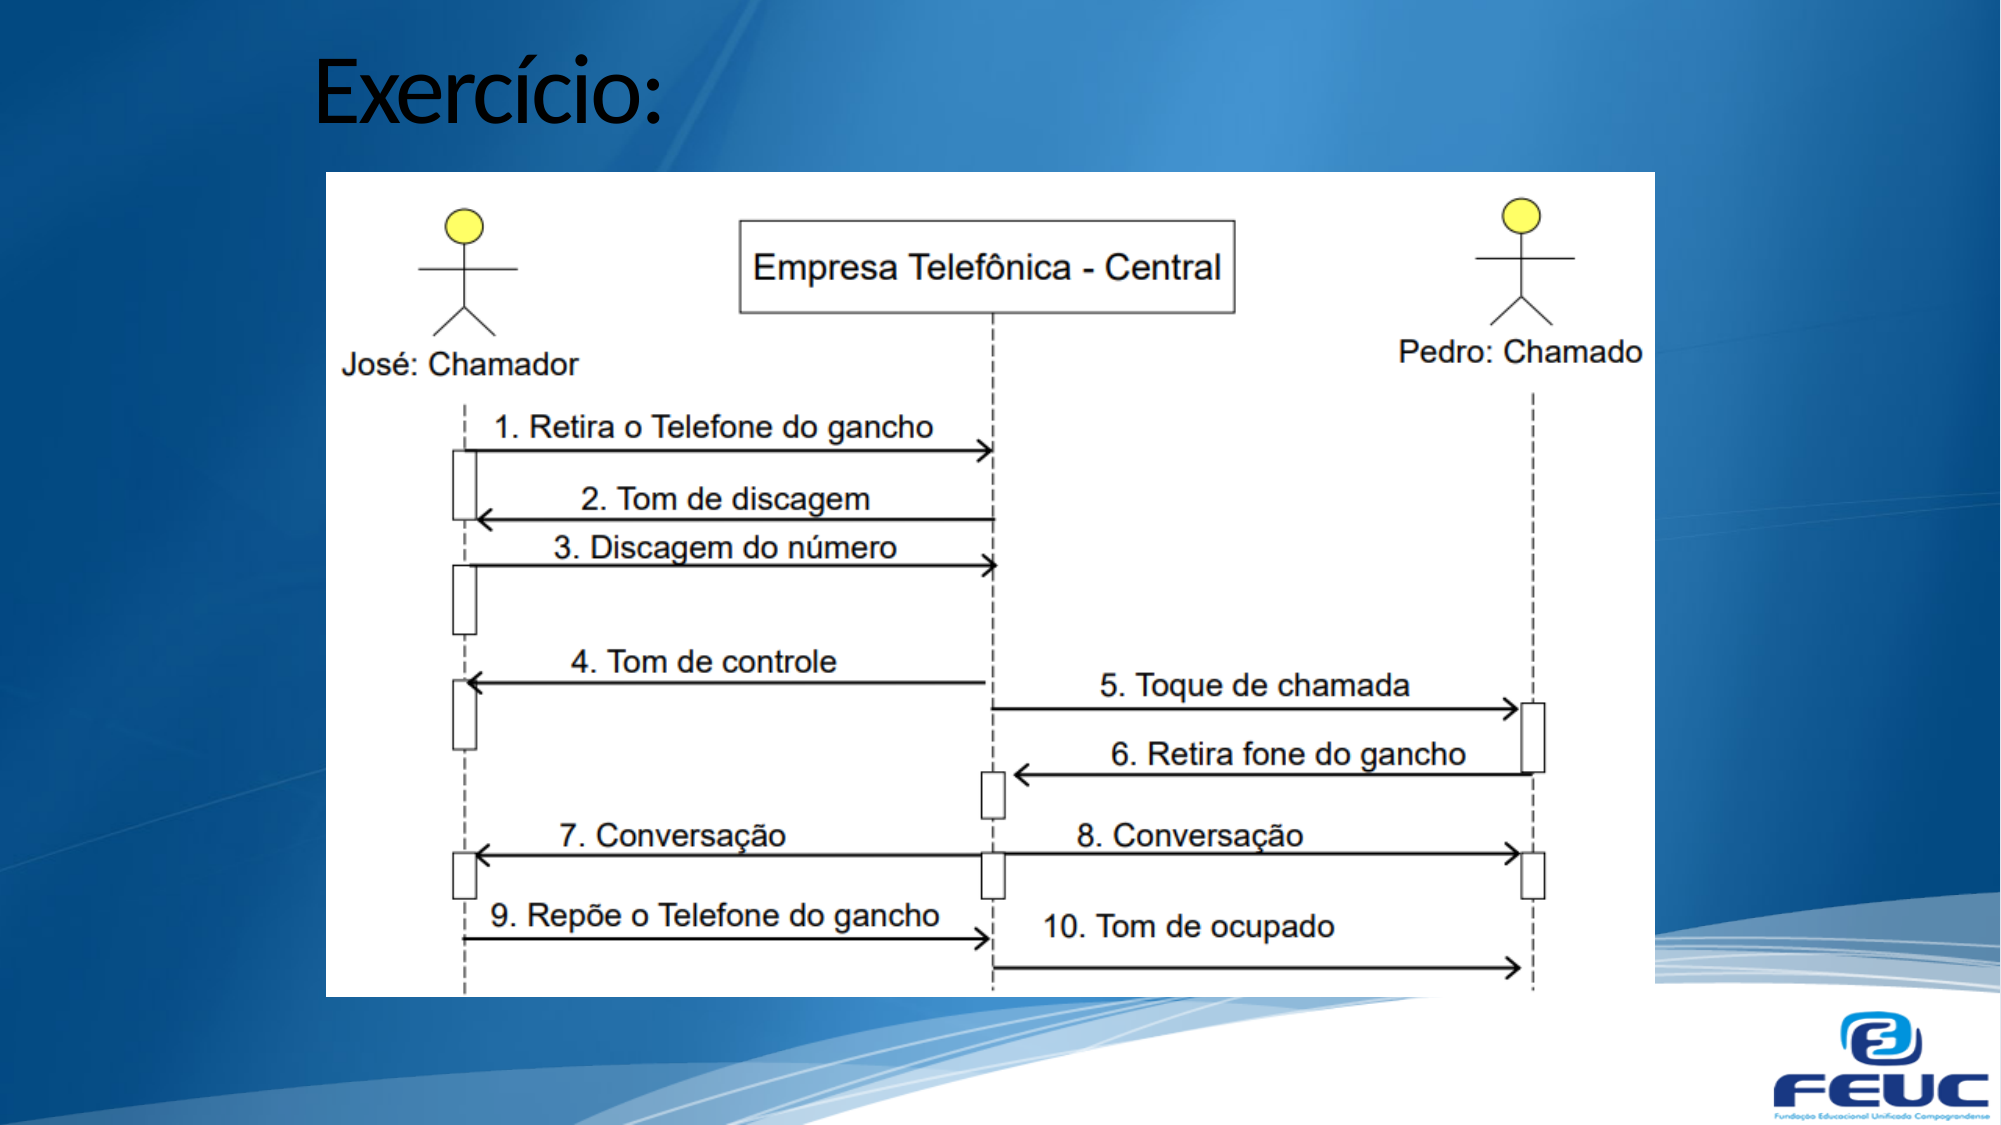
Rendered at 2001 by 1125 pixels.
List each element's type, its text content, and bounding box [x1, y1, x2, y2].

title Exercício: [312, 37, 1688, 147]
picture [0, 0, 2001, 1125]
